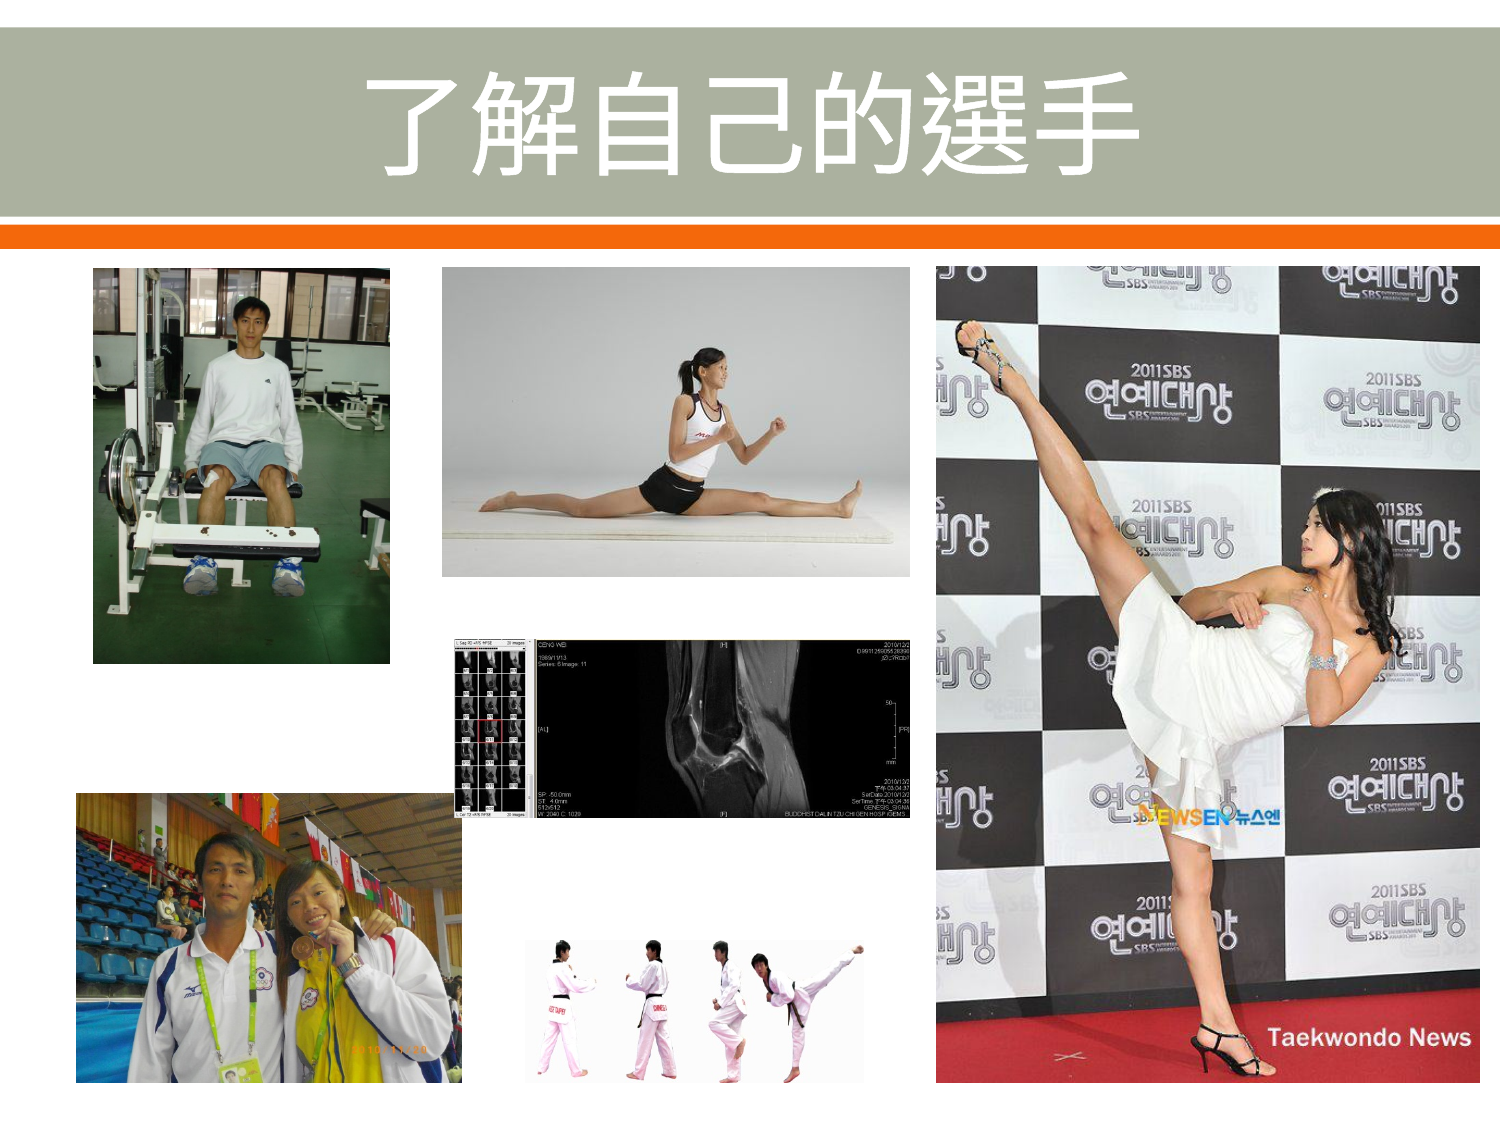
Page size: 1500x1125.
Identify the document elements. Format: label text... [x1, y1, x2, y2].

picture [442, 266, 910, 578]
picture [935, 266, 1480, 1083]
picture [76, 639, 910, 1083]
picture [525, 940, 865, 1083]
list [93, 267, 391, 664]
title 了解自己的選手 [75, 29, 1425, 213]
